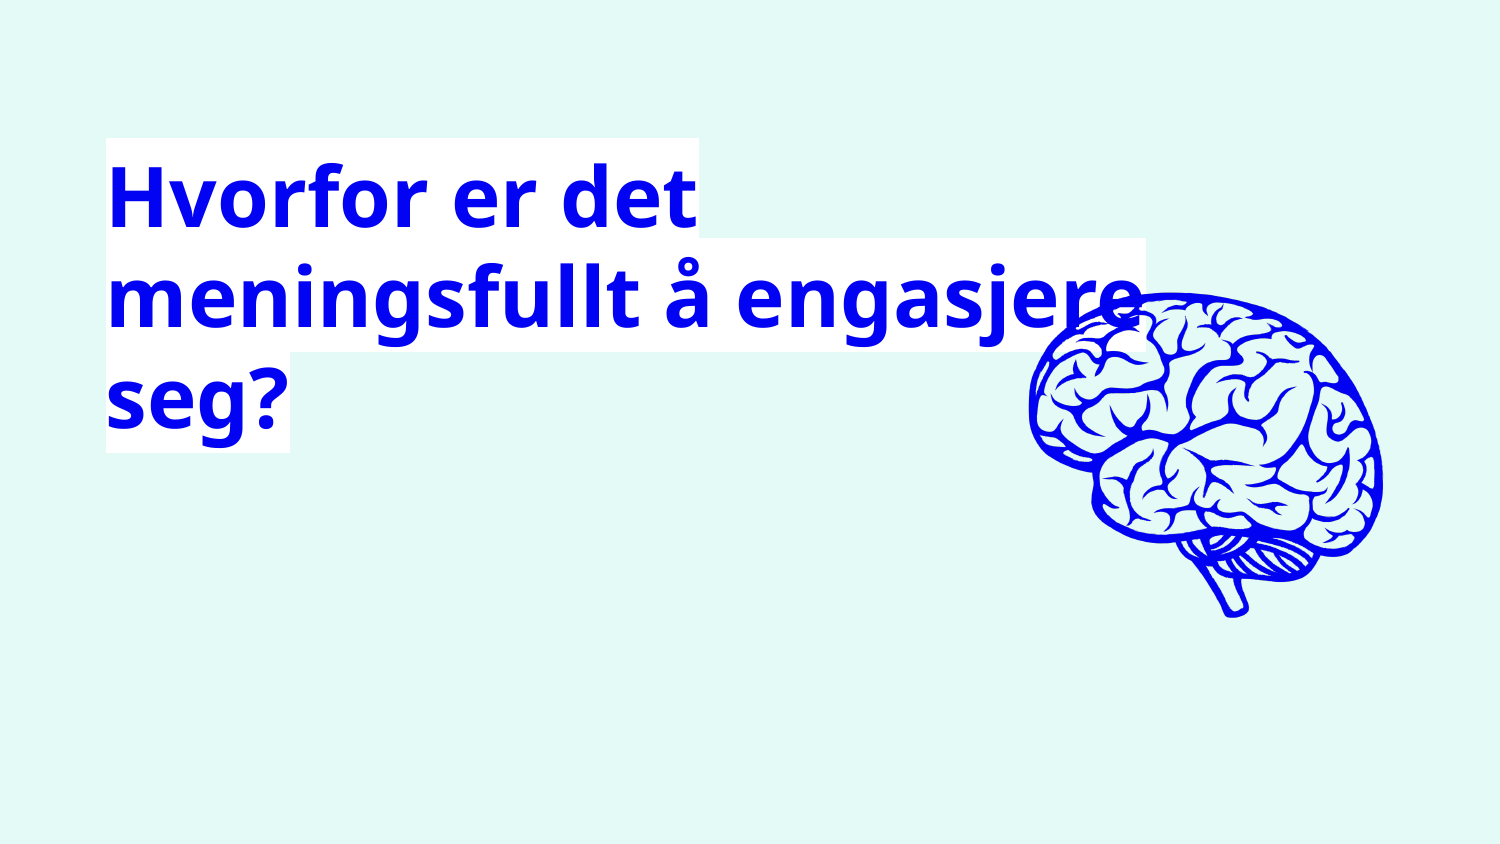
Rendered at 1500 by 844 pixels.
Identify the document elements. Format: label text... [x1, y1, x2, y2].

title Hvorfor er det meningsfullt å engasjere seg? [90, 128, 1215, 754]
picture [967, 200, 1440, 699]
